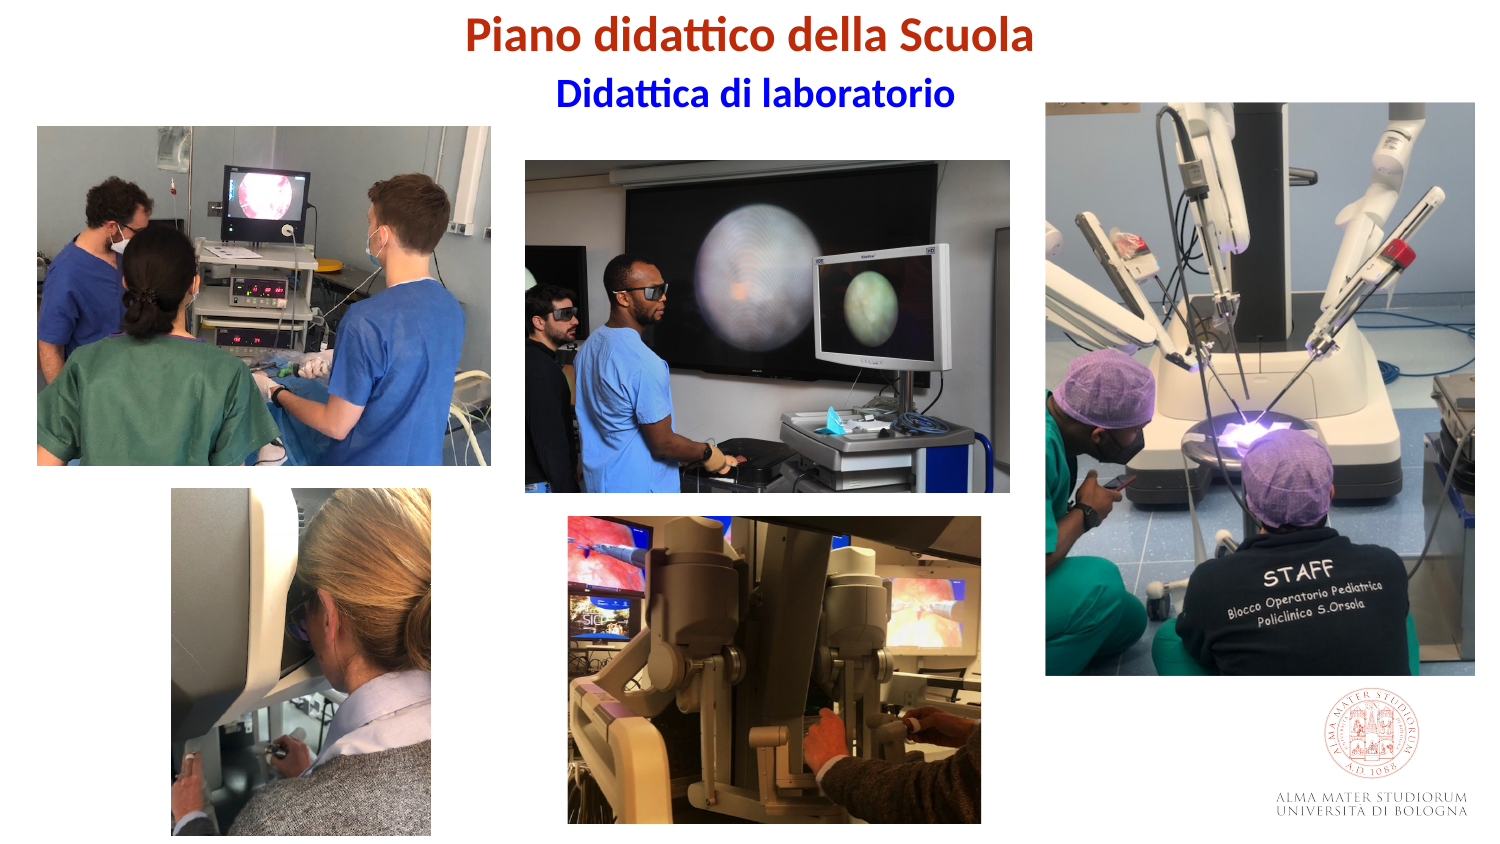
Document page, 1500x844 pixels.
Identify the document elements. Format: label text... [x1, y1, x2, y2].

picture [170, 488, 432, 836]
picture [37, 126, 491, 466]
list Piano didattico della Scuola Didattica di laboratorio [64, 8, 1447, 89]
picture [525, 103, 1500, 839]
